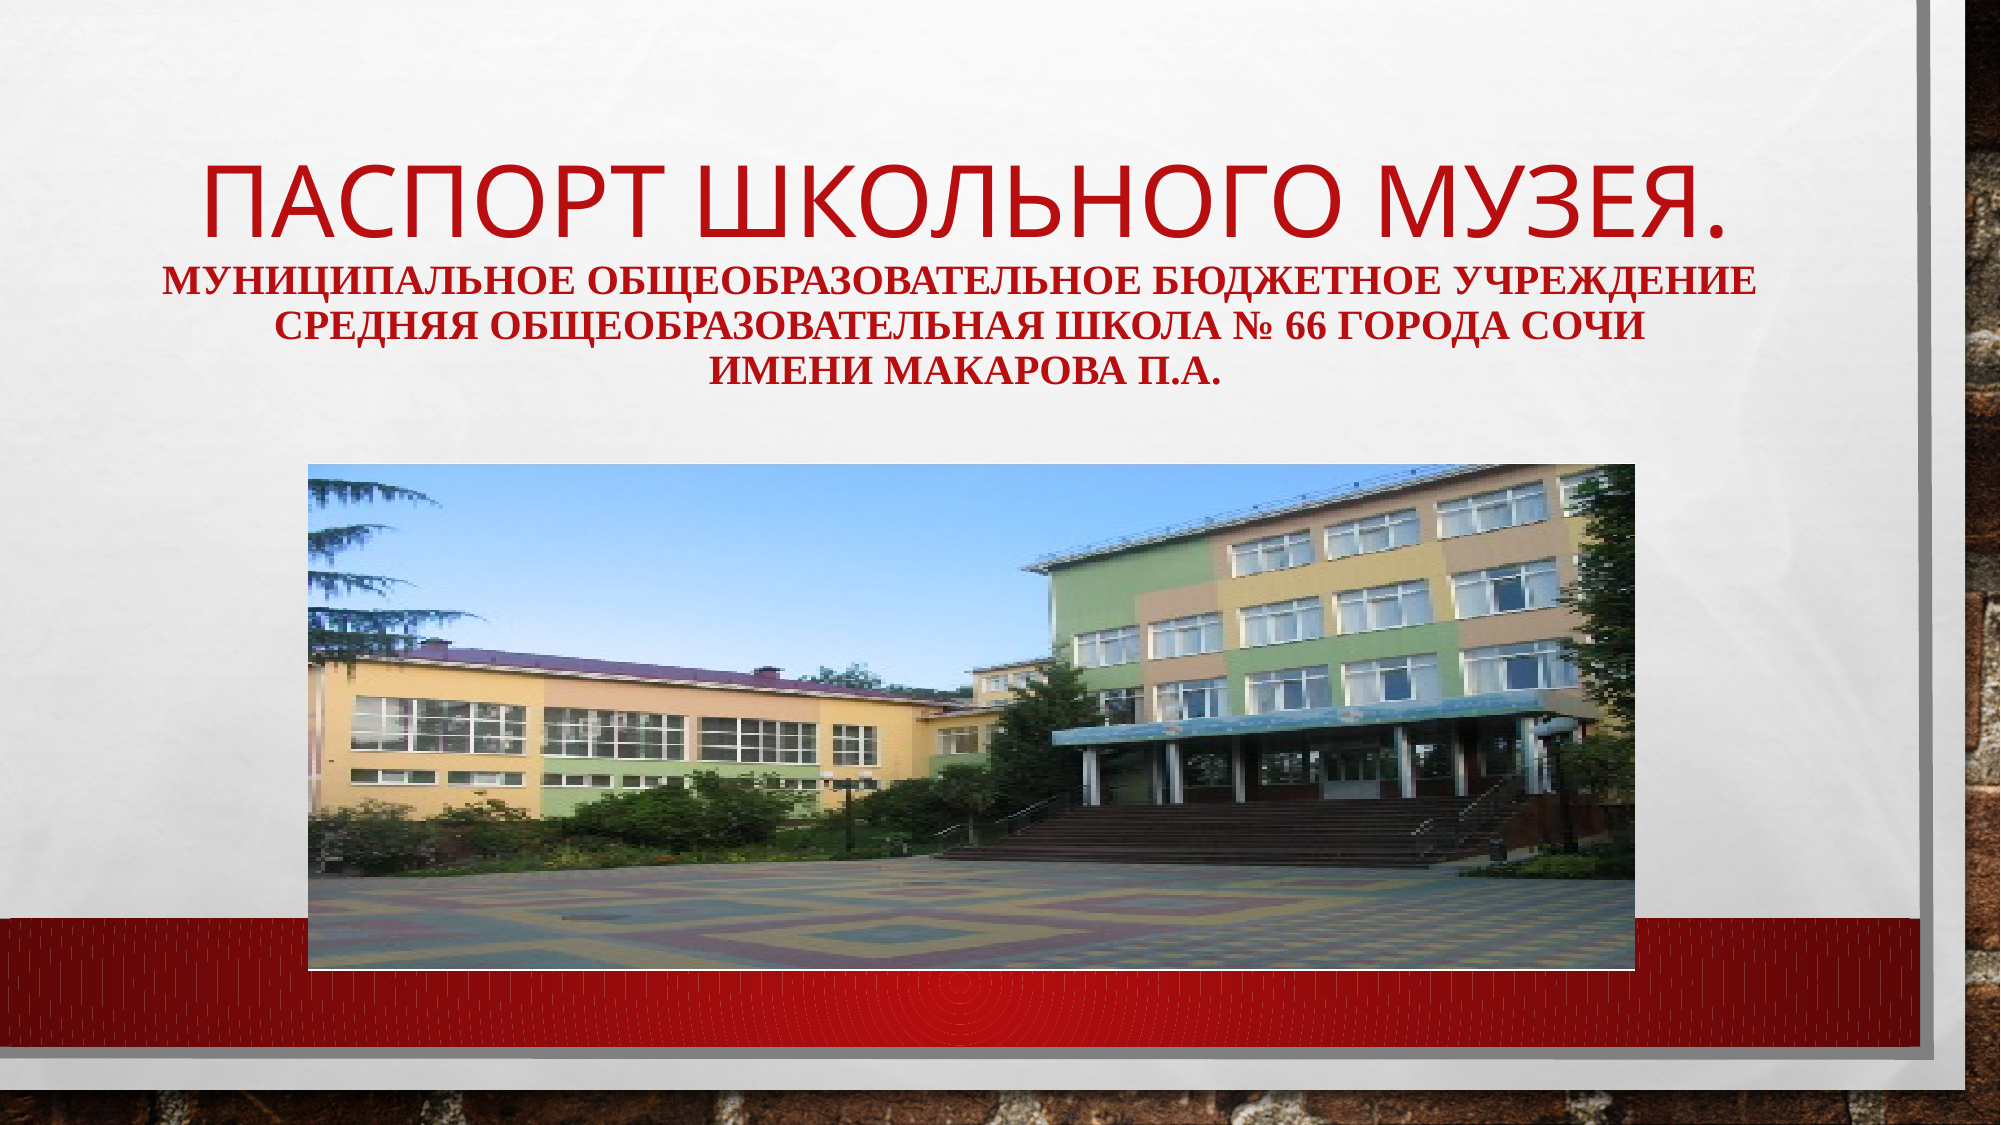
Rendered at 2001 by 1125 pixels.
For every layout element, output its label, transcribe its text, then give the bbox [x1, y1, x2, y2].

picture [0, 0, 2000, 1125]
title Паспорт школьного музея. Муниципальное общеобразовательное бюджетное учреждение средняя общеобразовательная школа № 66 города сочи имени Макарова п.а. [112, 112, 1818, 433]
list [308, 462, 1635, 971]
